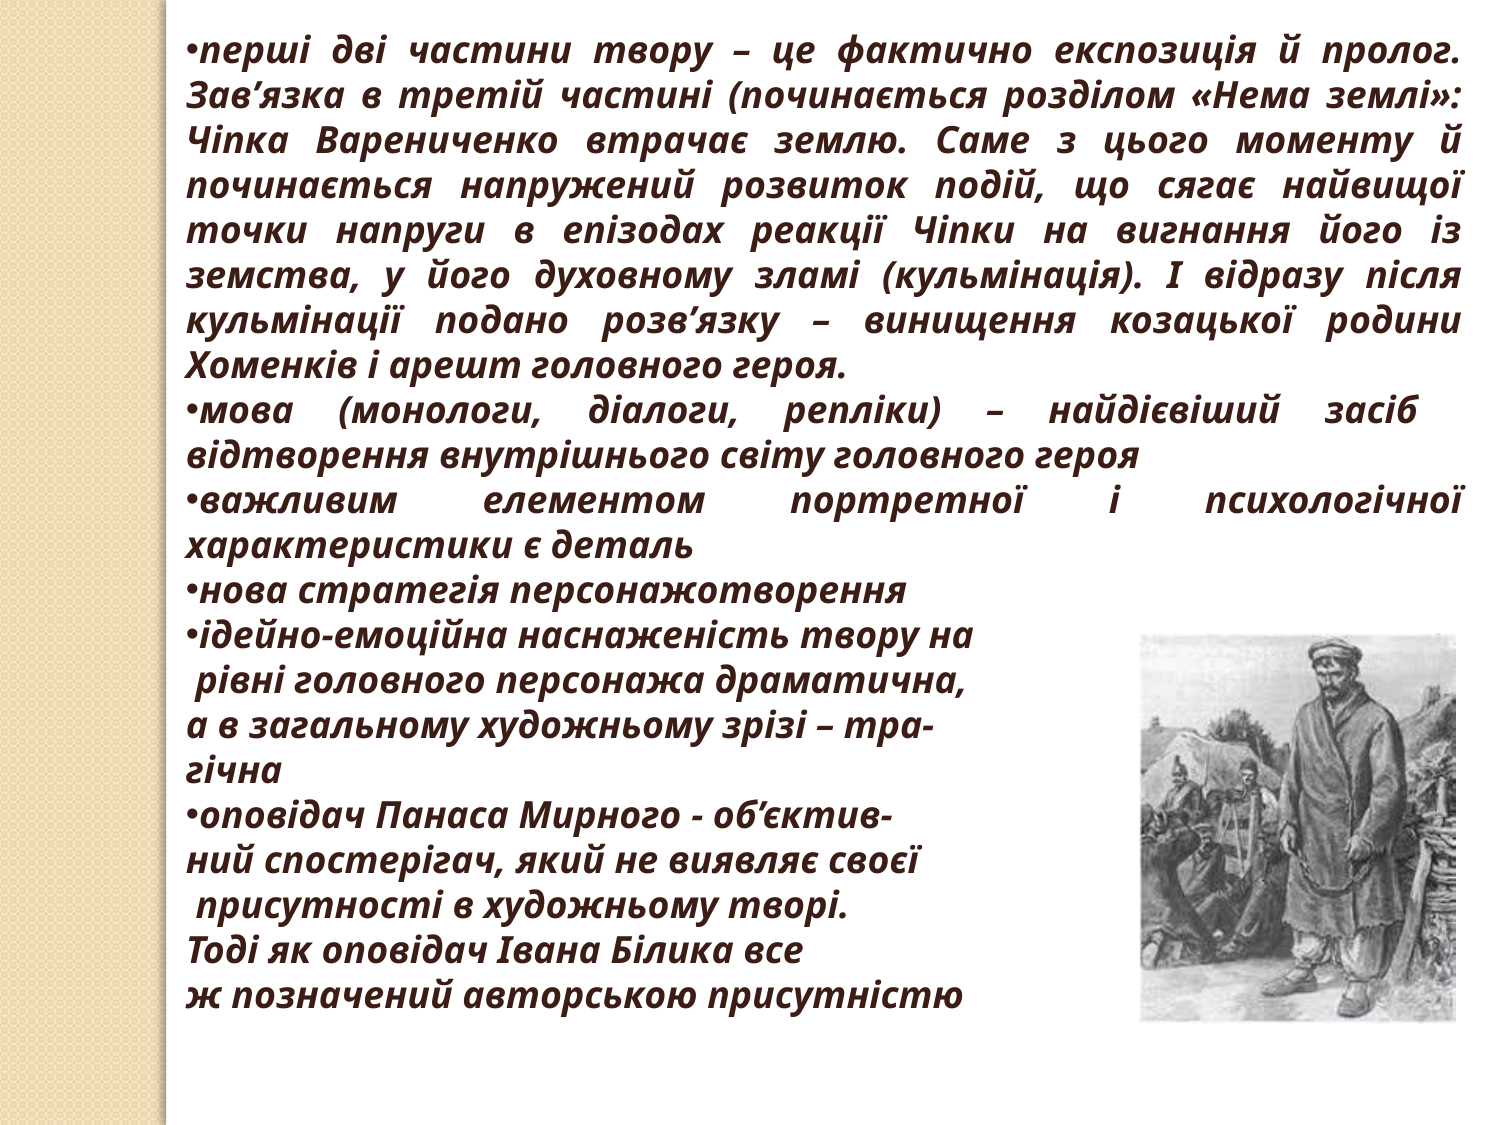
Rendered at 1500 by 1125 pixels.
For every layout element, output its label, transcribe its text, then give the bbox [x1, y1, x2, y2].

text_box перші дві частини твору – це фактично експозиція й пролог. Зав’язка в третій частині (починається розділом «Нема землі»: Чіпка Варениченко втрачає землю. Саме з цього моменту й починається напружений розвиток подій, що сягає найвищої точки напруги в епізодах реакції Чіпки на вигнання його із земства, у його духовному зламі (кульмінація). І відразу після кульмінації подано розв’язку – винищення козацької родини Хоменків і арешт головного героя. мова (монологи, діалоги, репліки) – найдієвіший засіб відтворення внутрішнього світу головного героя важливим елементом портретної і психологічної характеристики є деталь нова стратегія персонажотворення ідейно-емоційна наснаженість твору на рівні головного персонажа драматична, а в загальному художньому зрізі – тра- гічна оповідач Панаса Мирного - об’єктив- ний спостерігач, який не виявляє своєї присутності в художньому творі. Тоді як оповідач Івана Білика все ж позначений авторською присутністю [171, 19, 1478, 1024]
picture [1139, 633, 1456, 1025]
